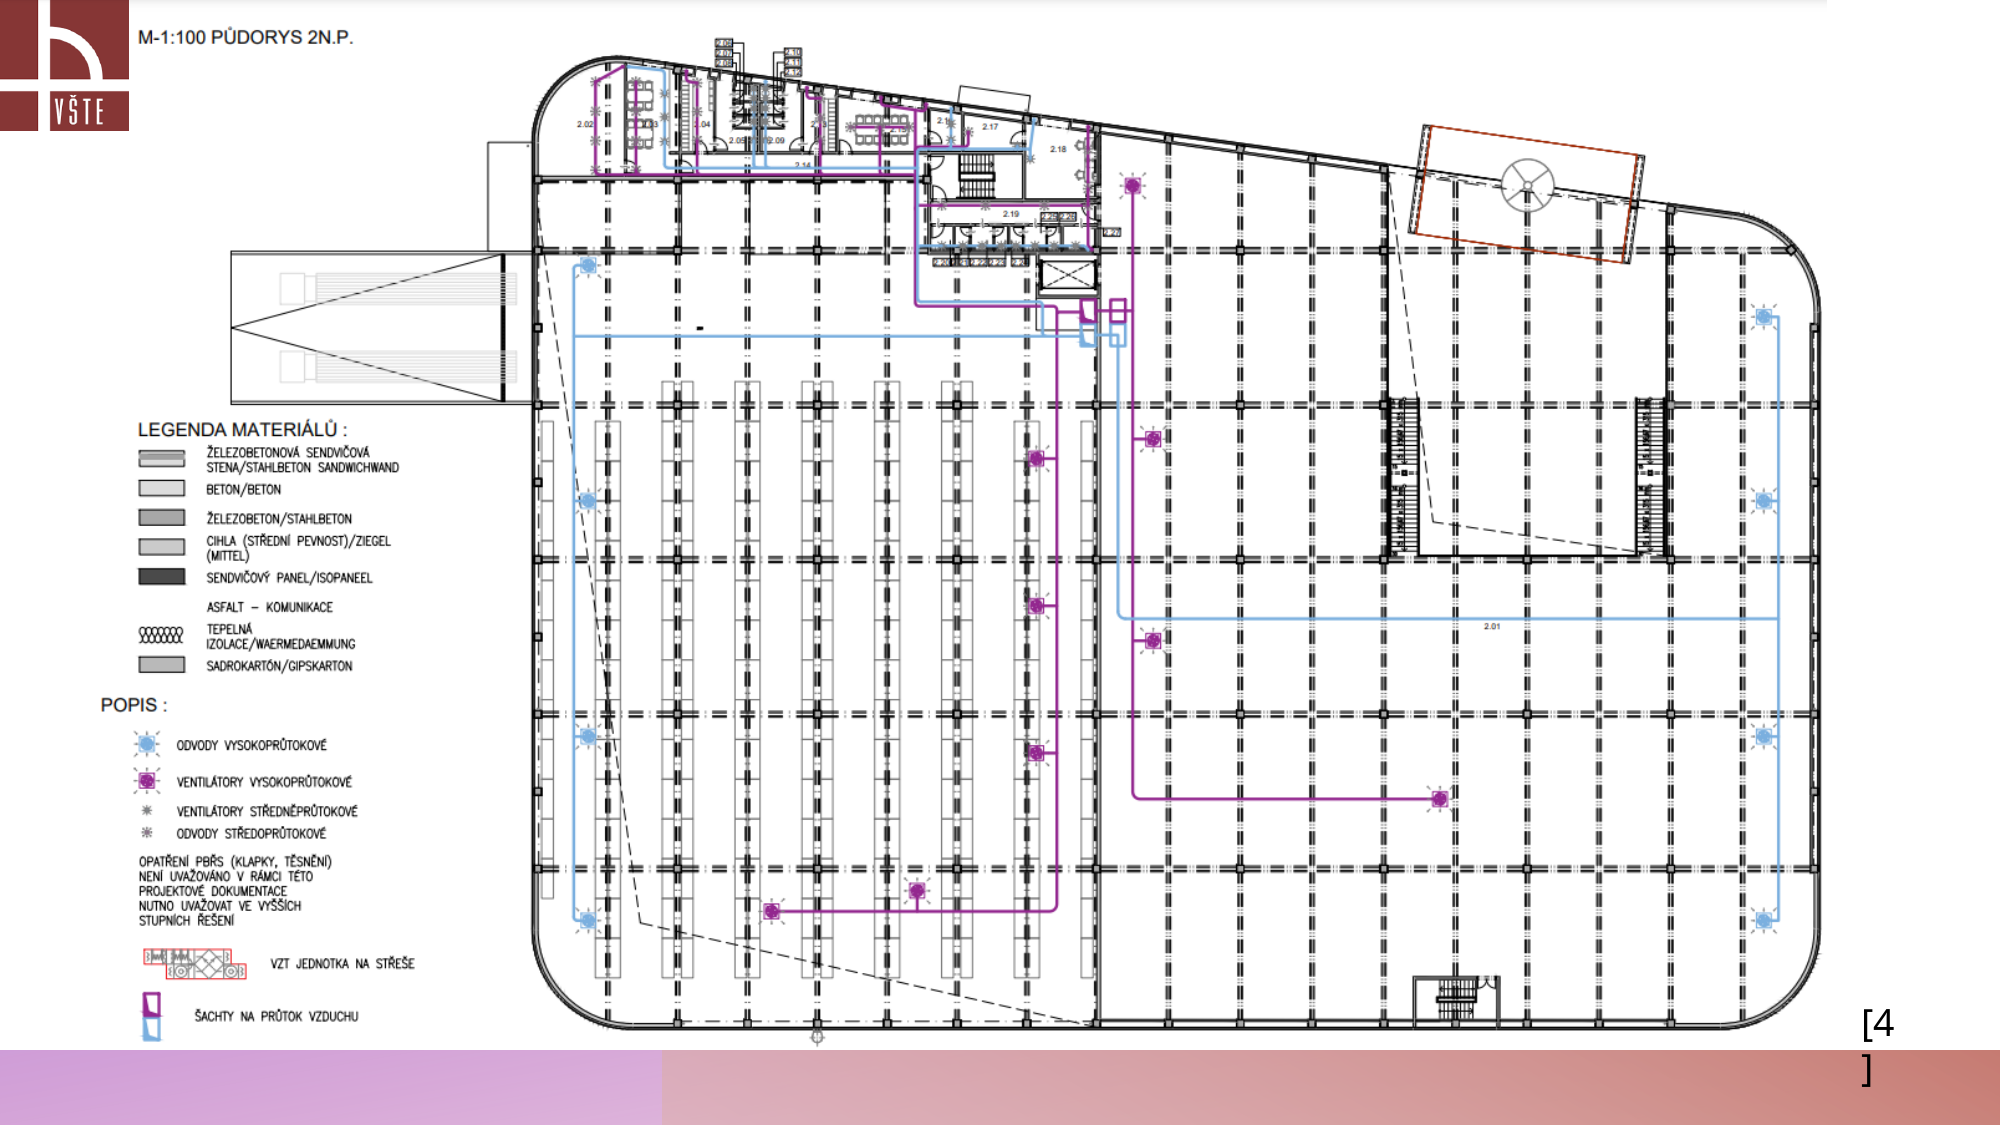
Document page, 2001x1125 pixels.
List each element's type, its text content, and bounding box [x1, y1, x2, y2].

picture [0, 0, 1827, 1048]
text_box [4] [1846, 991, 1922, 1097]
